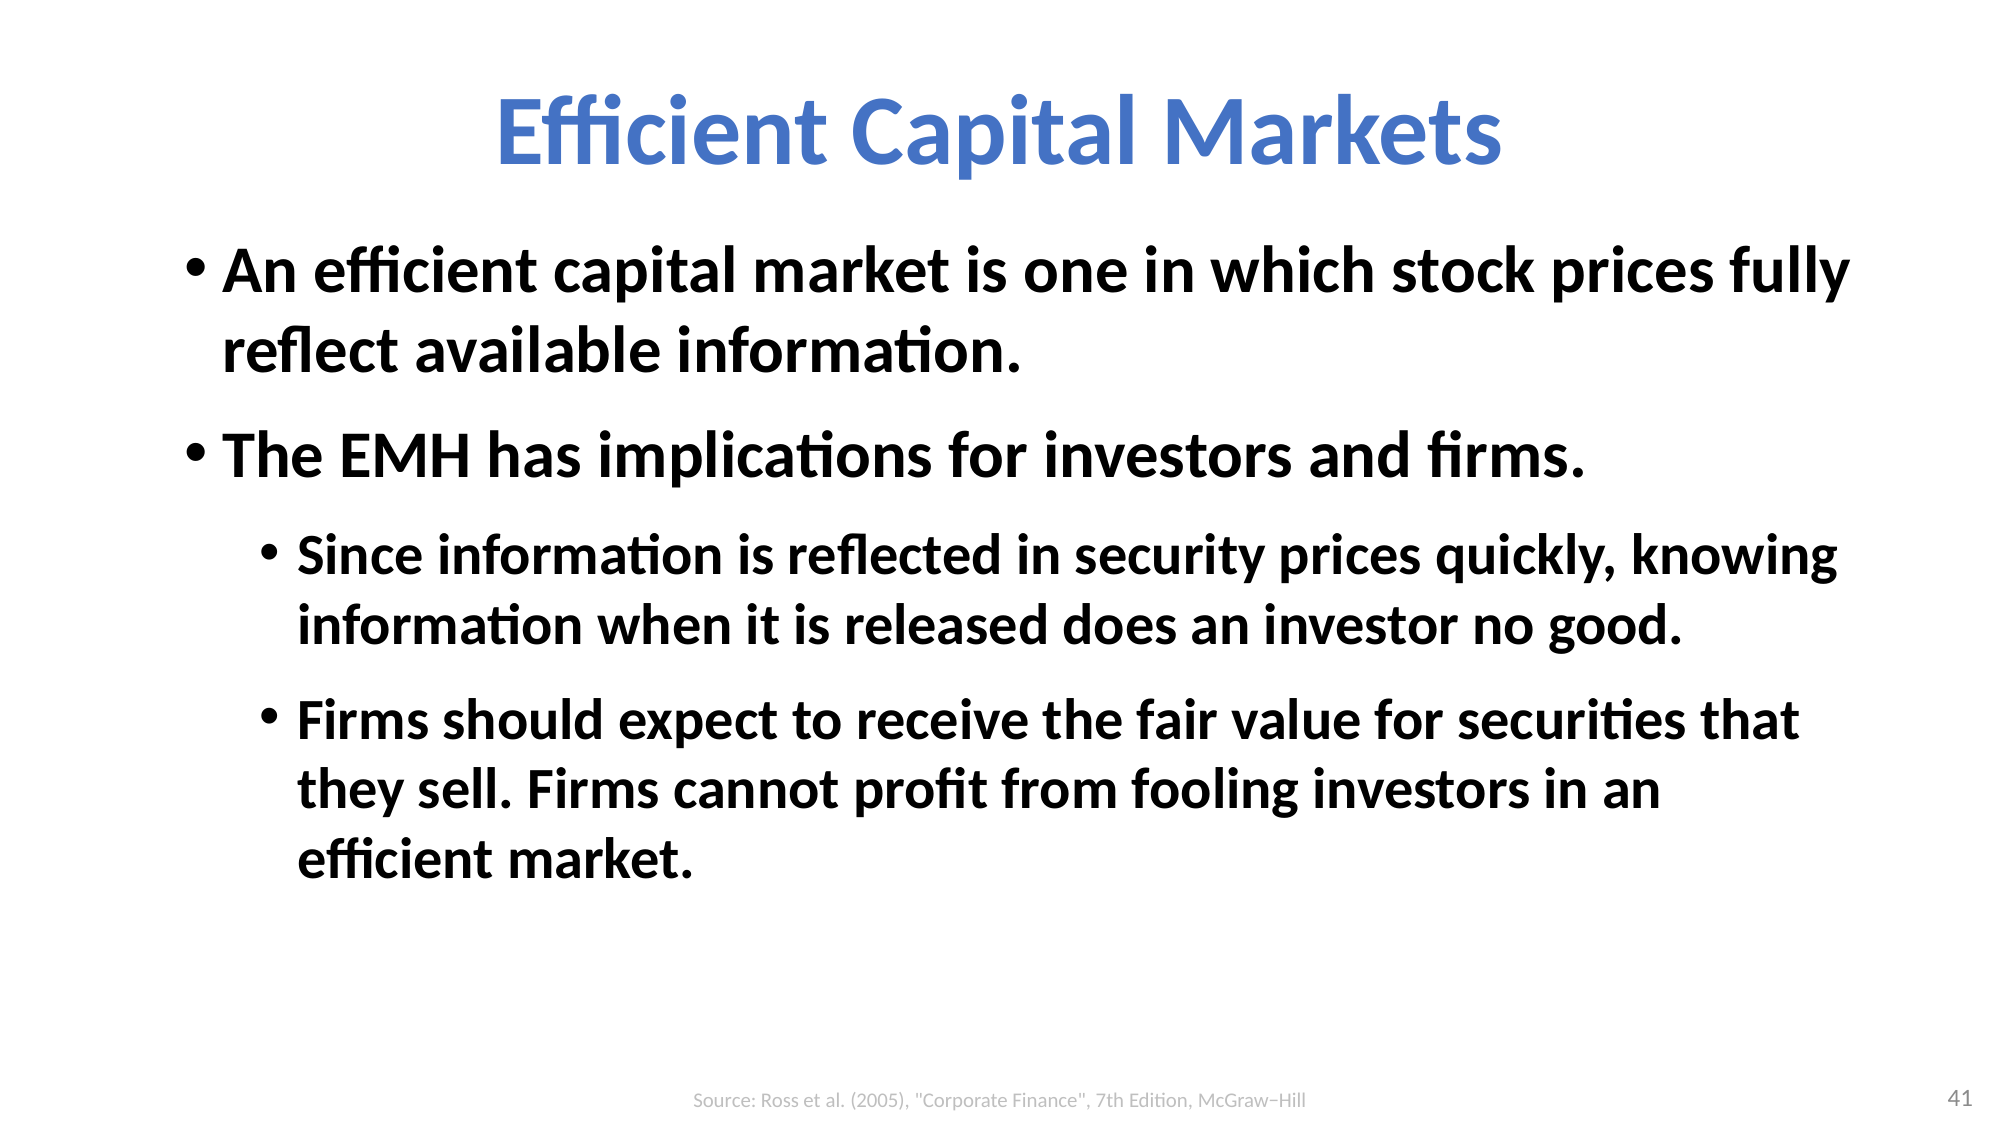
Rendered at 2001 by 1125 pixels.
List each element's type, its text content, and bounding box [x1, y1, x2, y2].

slide_number 41 [1830, 1076, 1989, 1116]
list An efficient capital market is one in which stock prices fully reflect available information. The EMH has implications for investors and firms. Since information is reflected in security prices quickly, knowing information when it is released does an investor no good. Firms should expect to receive the fair value for securities that they sell. Firms cannot profit from fooling investors in an efficient market. [169, 218, 1887, 1005]
text_box Source: Ross et al. (2005), "Corporate Finance", 7th Edition, McGraw−Hill [543, 1079, 1457, 1119]
title Efficient Capital Markets [324, 30, 1675, 218]
